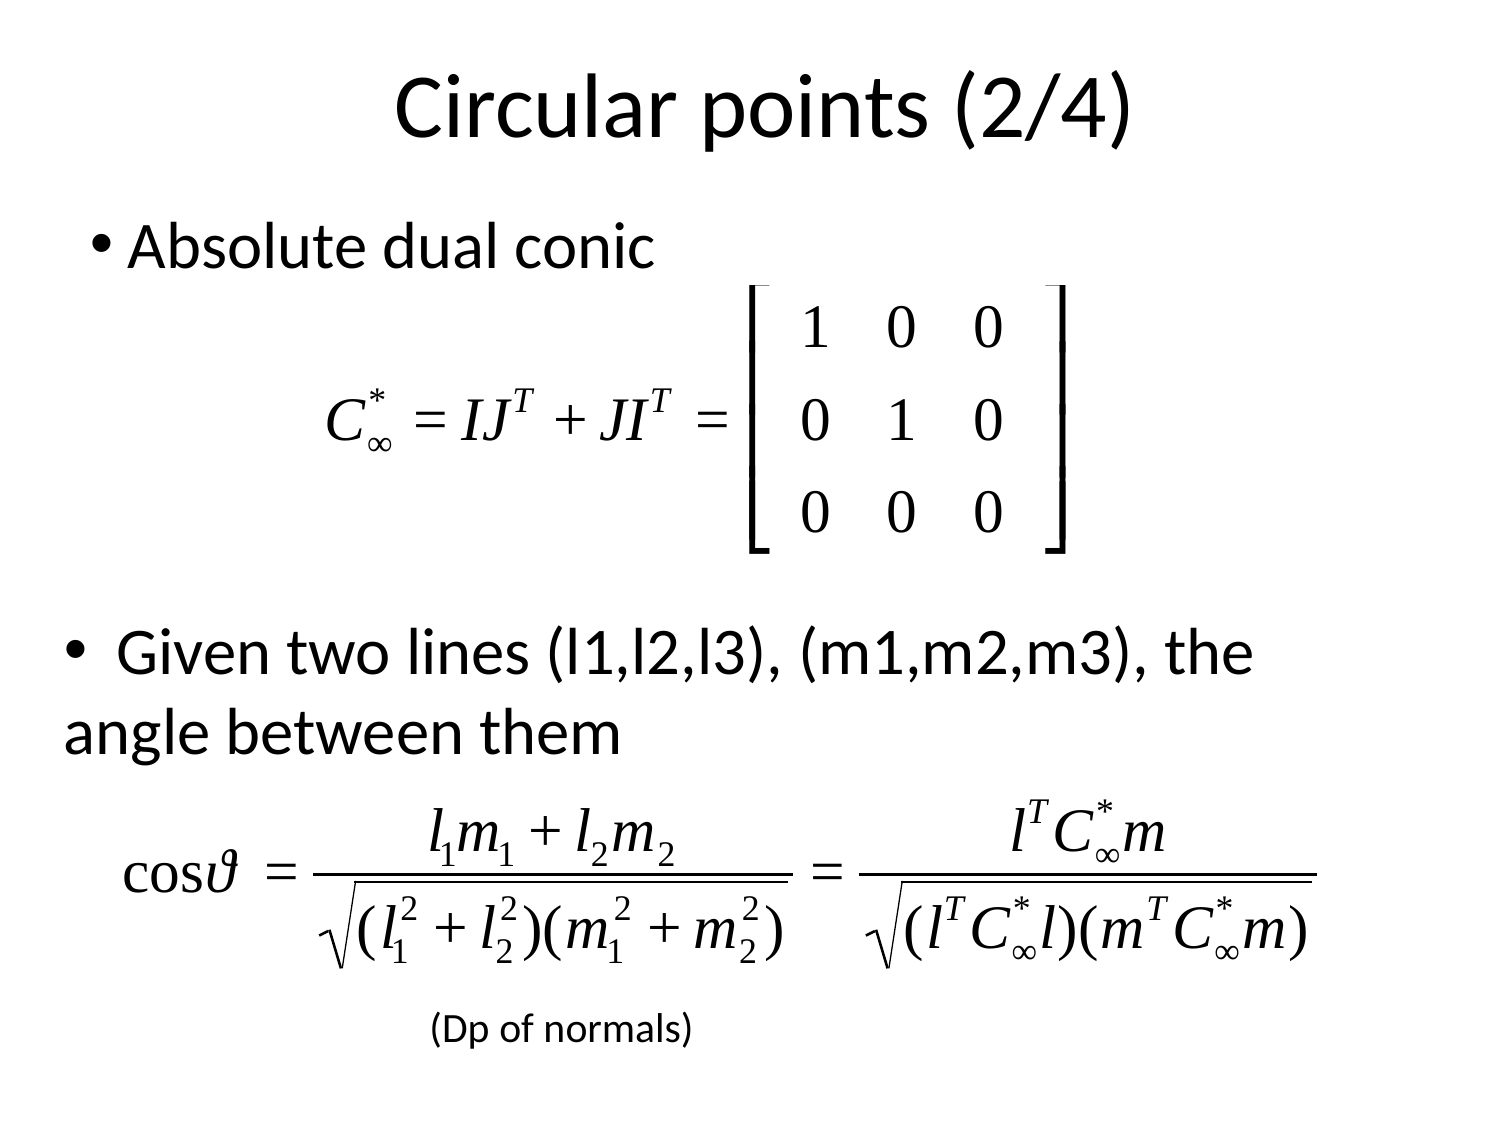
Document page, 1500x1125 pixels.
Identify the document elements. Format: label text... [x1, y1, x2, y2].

text_box (Dp of normals) [414, 993, 727, 1059]
text_box Given two lines (l1,l2,l3), (m1,m2,m3), the angle between them [48, 600, 1415, 776]
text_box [114, 789, 1323, 976]
title Circular points (2/4) [90, 7, 1441, 194]
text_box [316, 285, 1070, 559]
text_box Absolute dual conic [74, 194, 1441, 290]
